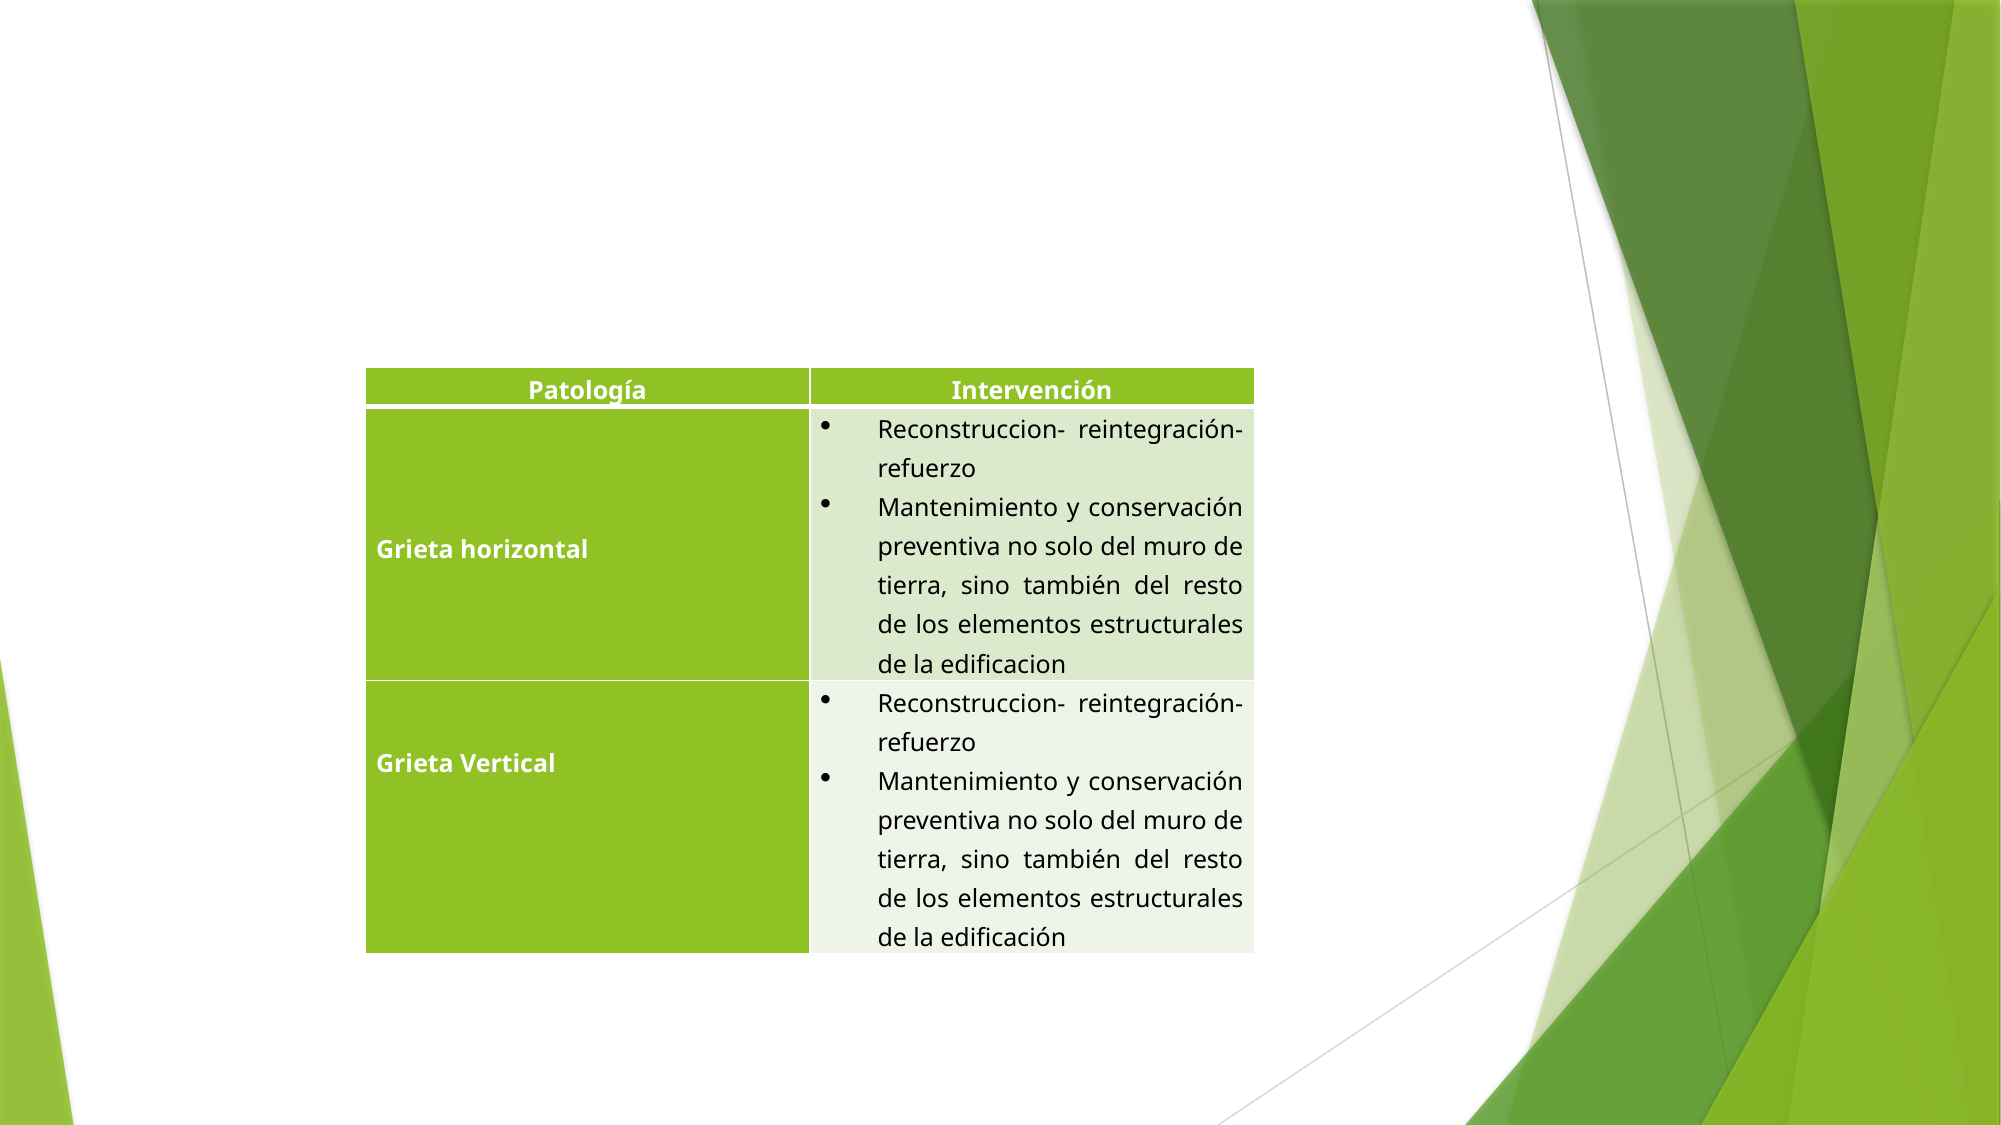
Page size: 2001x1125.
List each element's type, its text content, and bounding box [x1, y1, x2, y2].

table_cell Grieta horizontal [366, 409, 809, 680]
table_header Intervención [811, 368, 1254, 404]
table_cell Reconstruccion- reintegración-refuerzo Mantenimiento y conservación preventiva no solo del muro de tierra, sino también del resto de los elementos estructurales de la edificacion [811, 409, 1254, 680]
table_header Patología [366, 368, 809, 404]
table_cell Grieta Vertical [366, 681, 809, 953]
table_cell Reconstruccion- reintegración-refuerzo Mantenimiento y conservación preventiva no solo del muro de tierra, sino también del resto de los elementos estructurales de la edificación [811, 681, 1254, 953]
